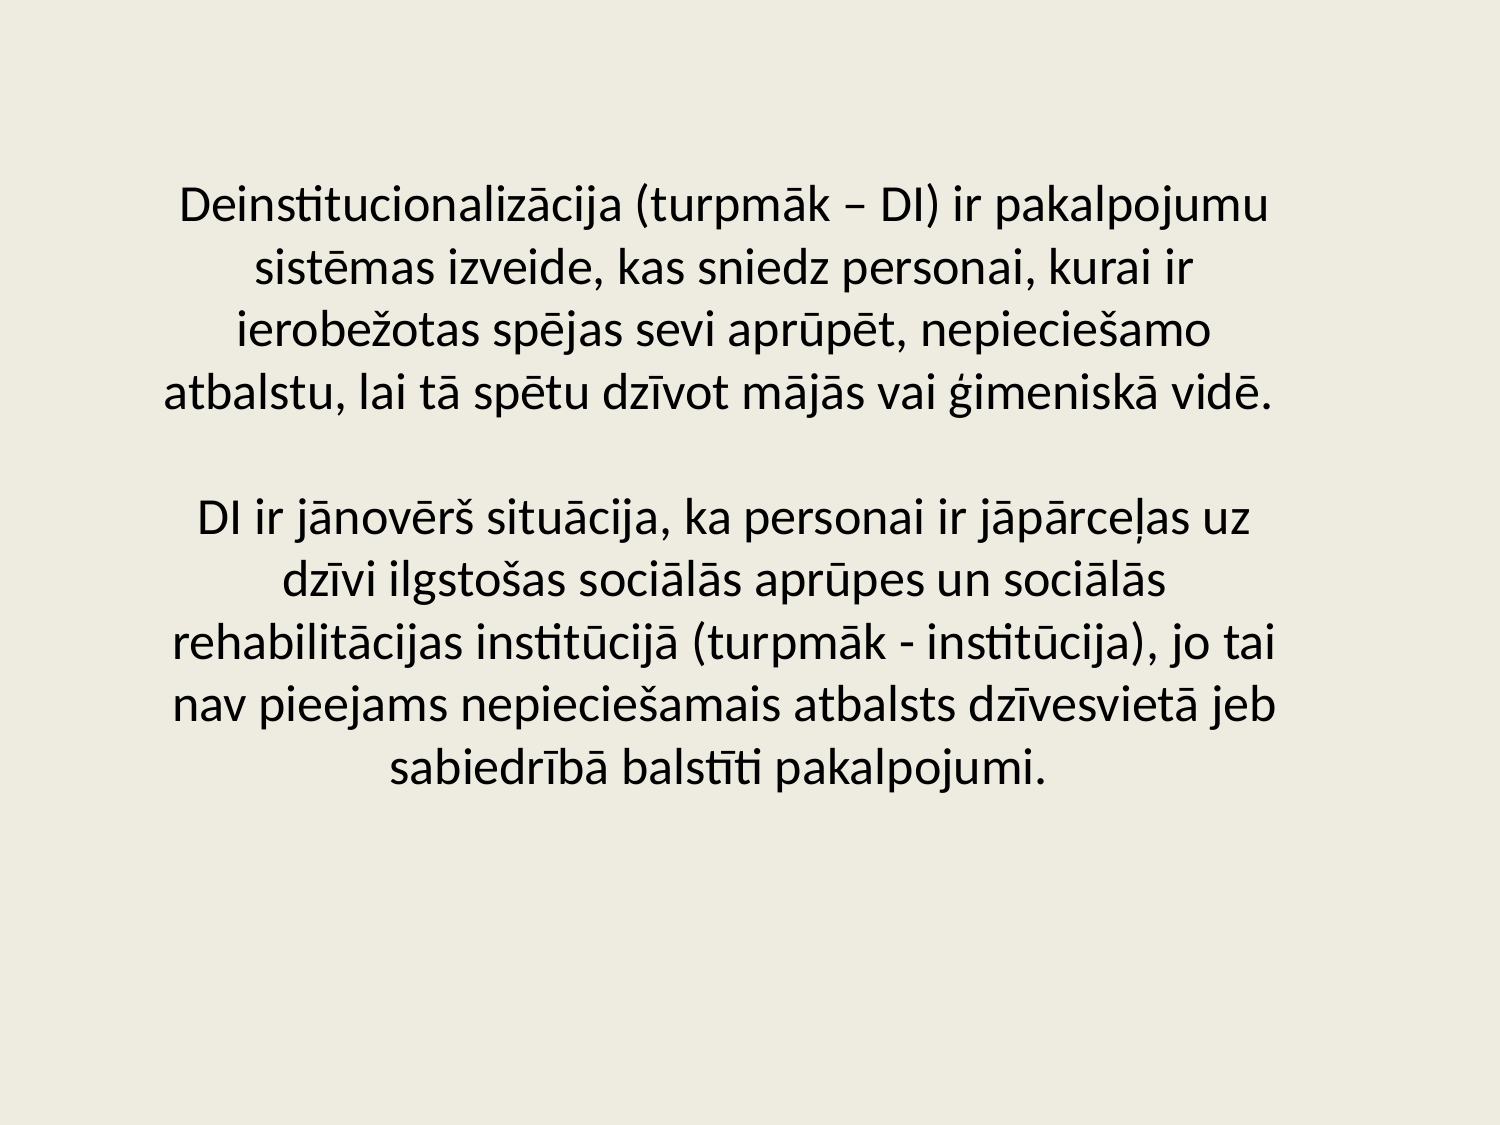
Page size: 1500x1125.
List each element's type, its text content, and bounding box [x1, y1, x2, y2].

text_box Deinstitucionalizācija (turpmāk – DI) ir pakalpojumu sistēmas izveide, kas sniedz personai, kurai ir ierobežotas spējas sevi aprūpēt, nepieciešamo atbalstu, lai tā spētu dzīvot mājās vai ģimeniskā vidē. DI ir jānovērš situācija, ka personai ir jāpārceļas uz dzīvi ilgstošas sociālās aprūpes un sociālās rehabilitācijas institūcijā (turpmāk - institūcija), jo tai nav pieejams nepieciešamais atbalsts dzīvesvietā jeb sabiedrībā balstīti pakalpojumi. [137, 162, 1313, 802]
